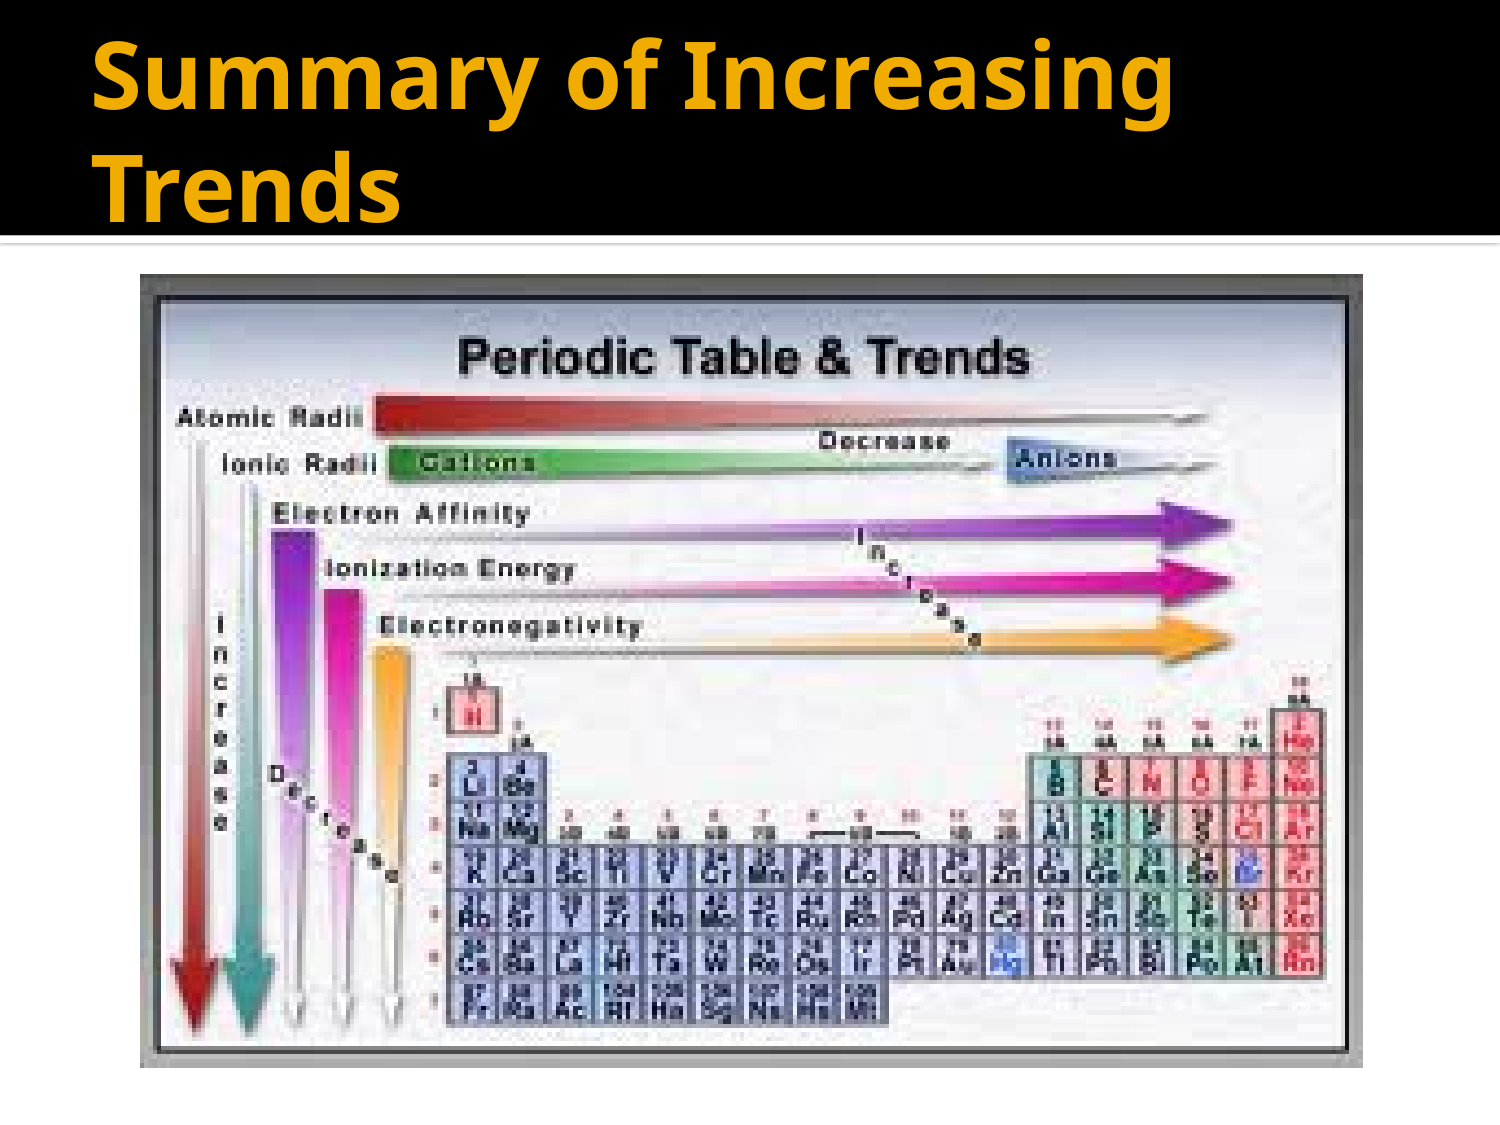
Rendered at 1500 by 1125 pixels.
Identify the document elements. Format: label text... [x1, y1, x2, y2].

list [140, 274, 1363, 1068]
title Summary of Increasing Trends [75, 25, 1425, 231]
